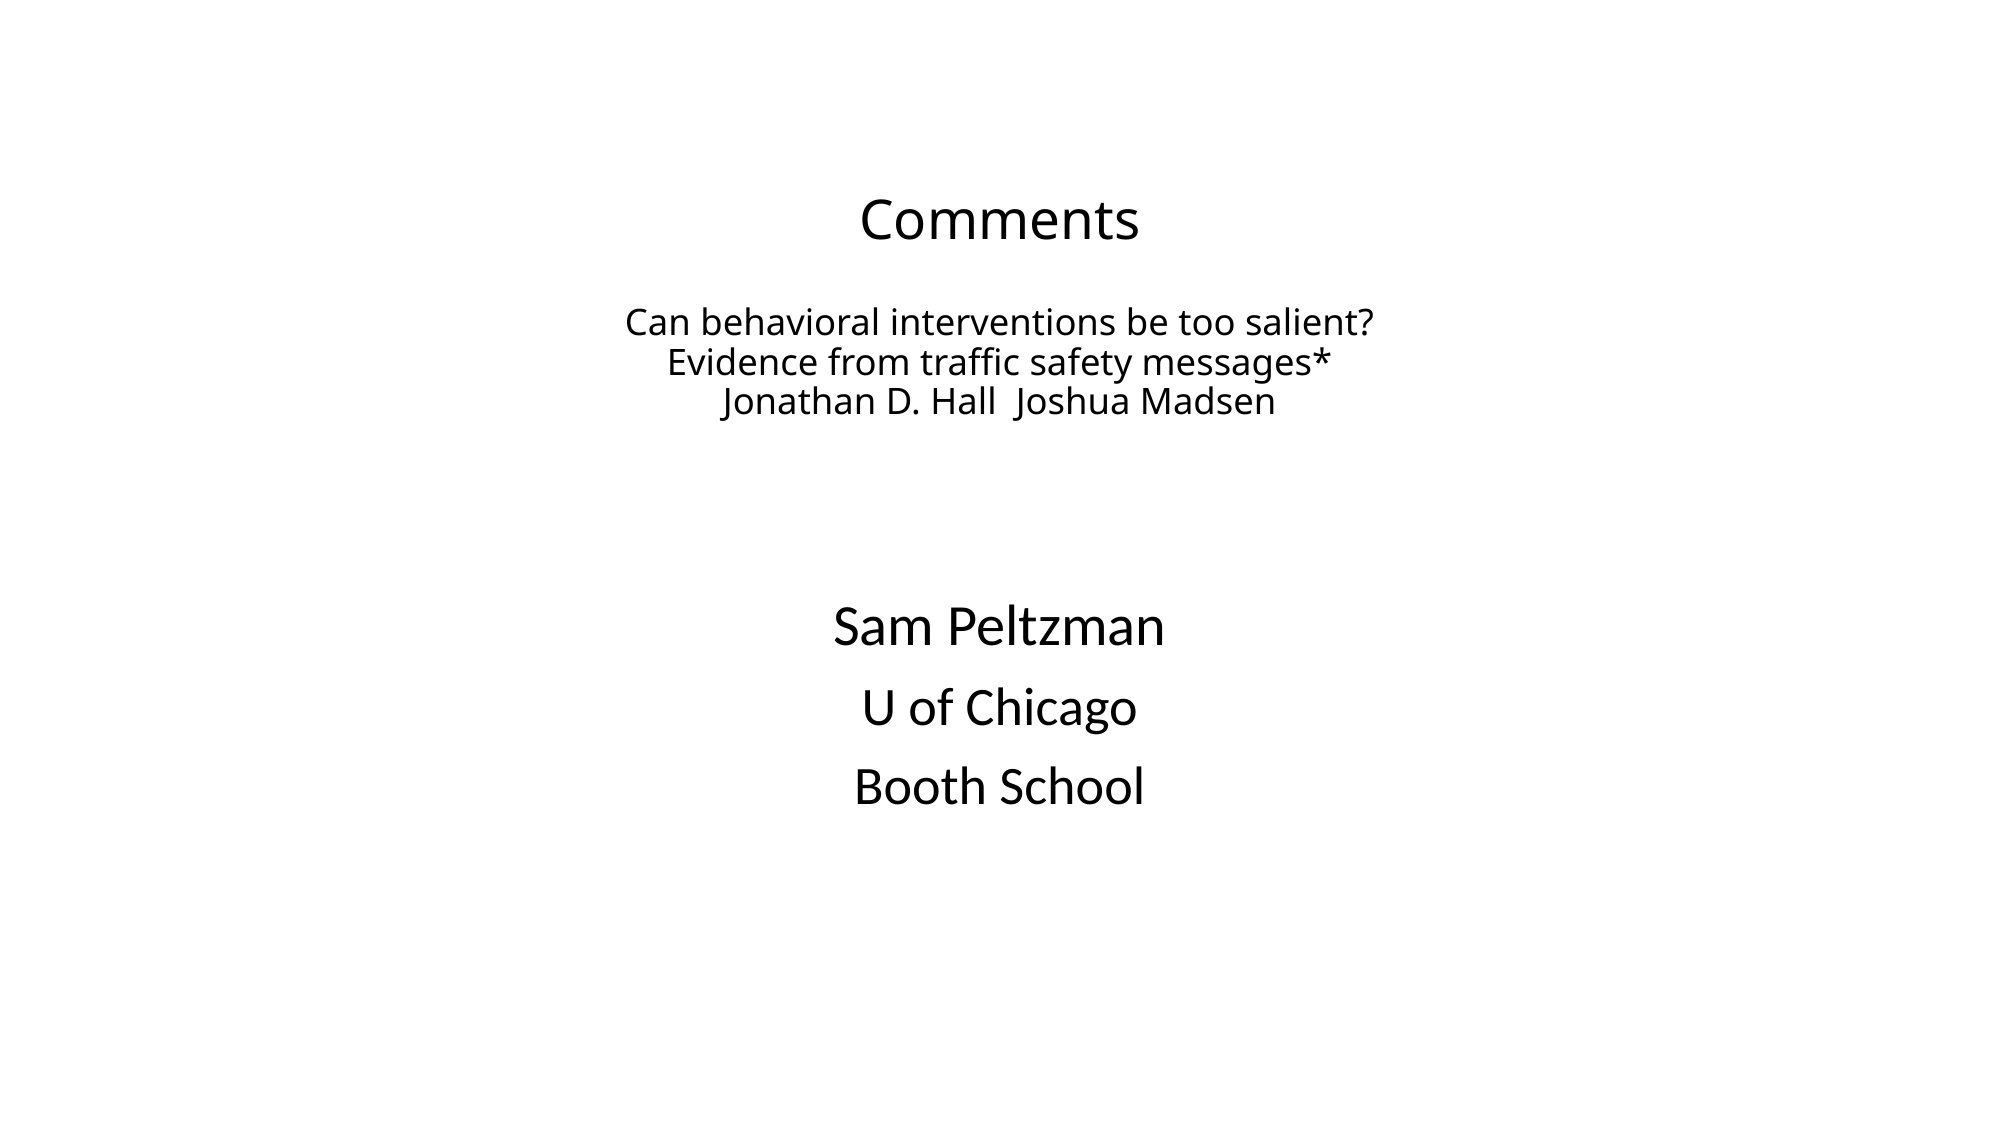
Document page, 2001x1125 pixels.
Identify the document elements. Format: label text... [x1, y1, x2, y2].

title Comments Can behavioral interventions be too salient? Evidence from traffic safety messages* Jonathan D. Hall Joshua Madsen [249, 184, 1750, 468]
subtitle Sam Peltzman U of Chicago Booth School [249, 497, 1750, 863]
